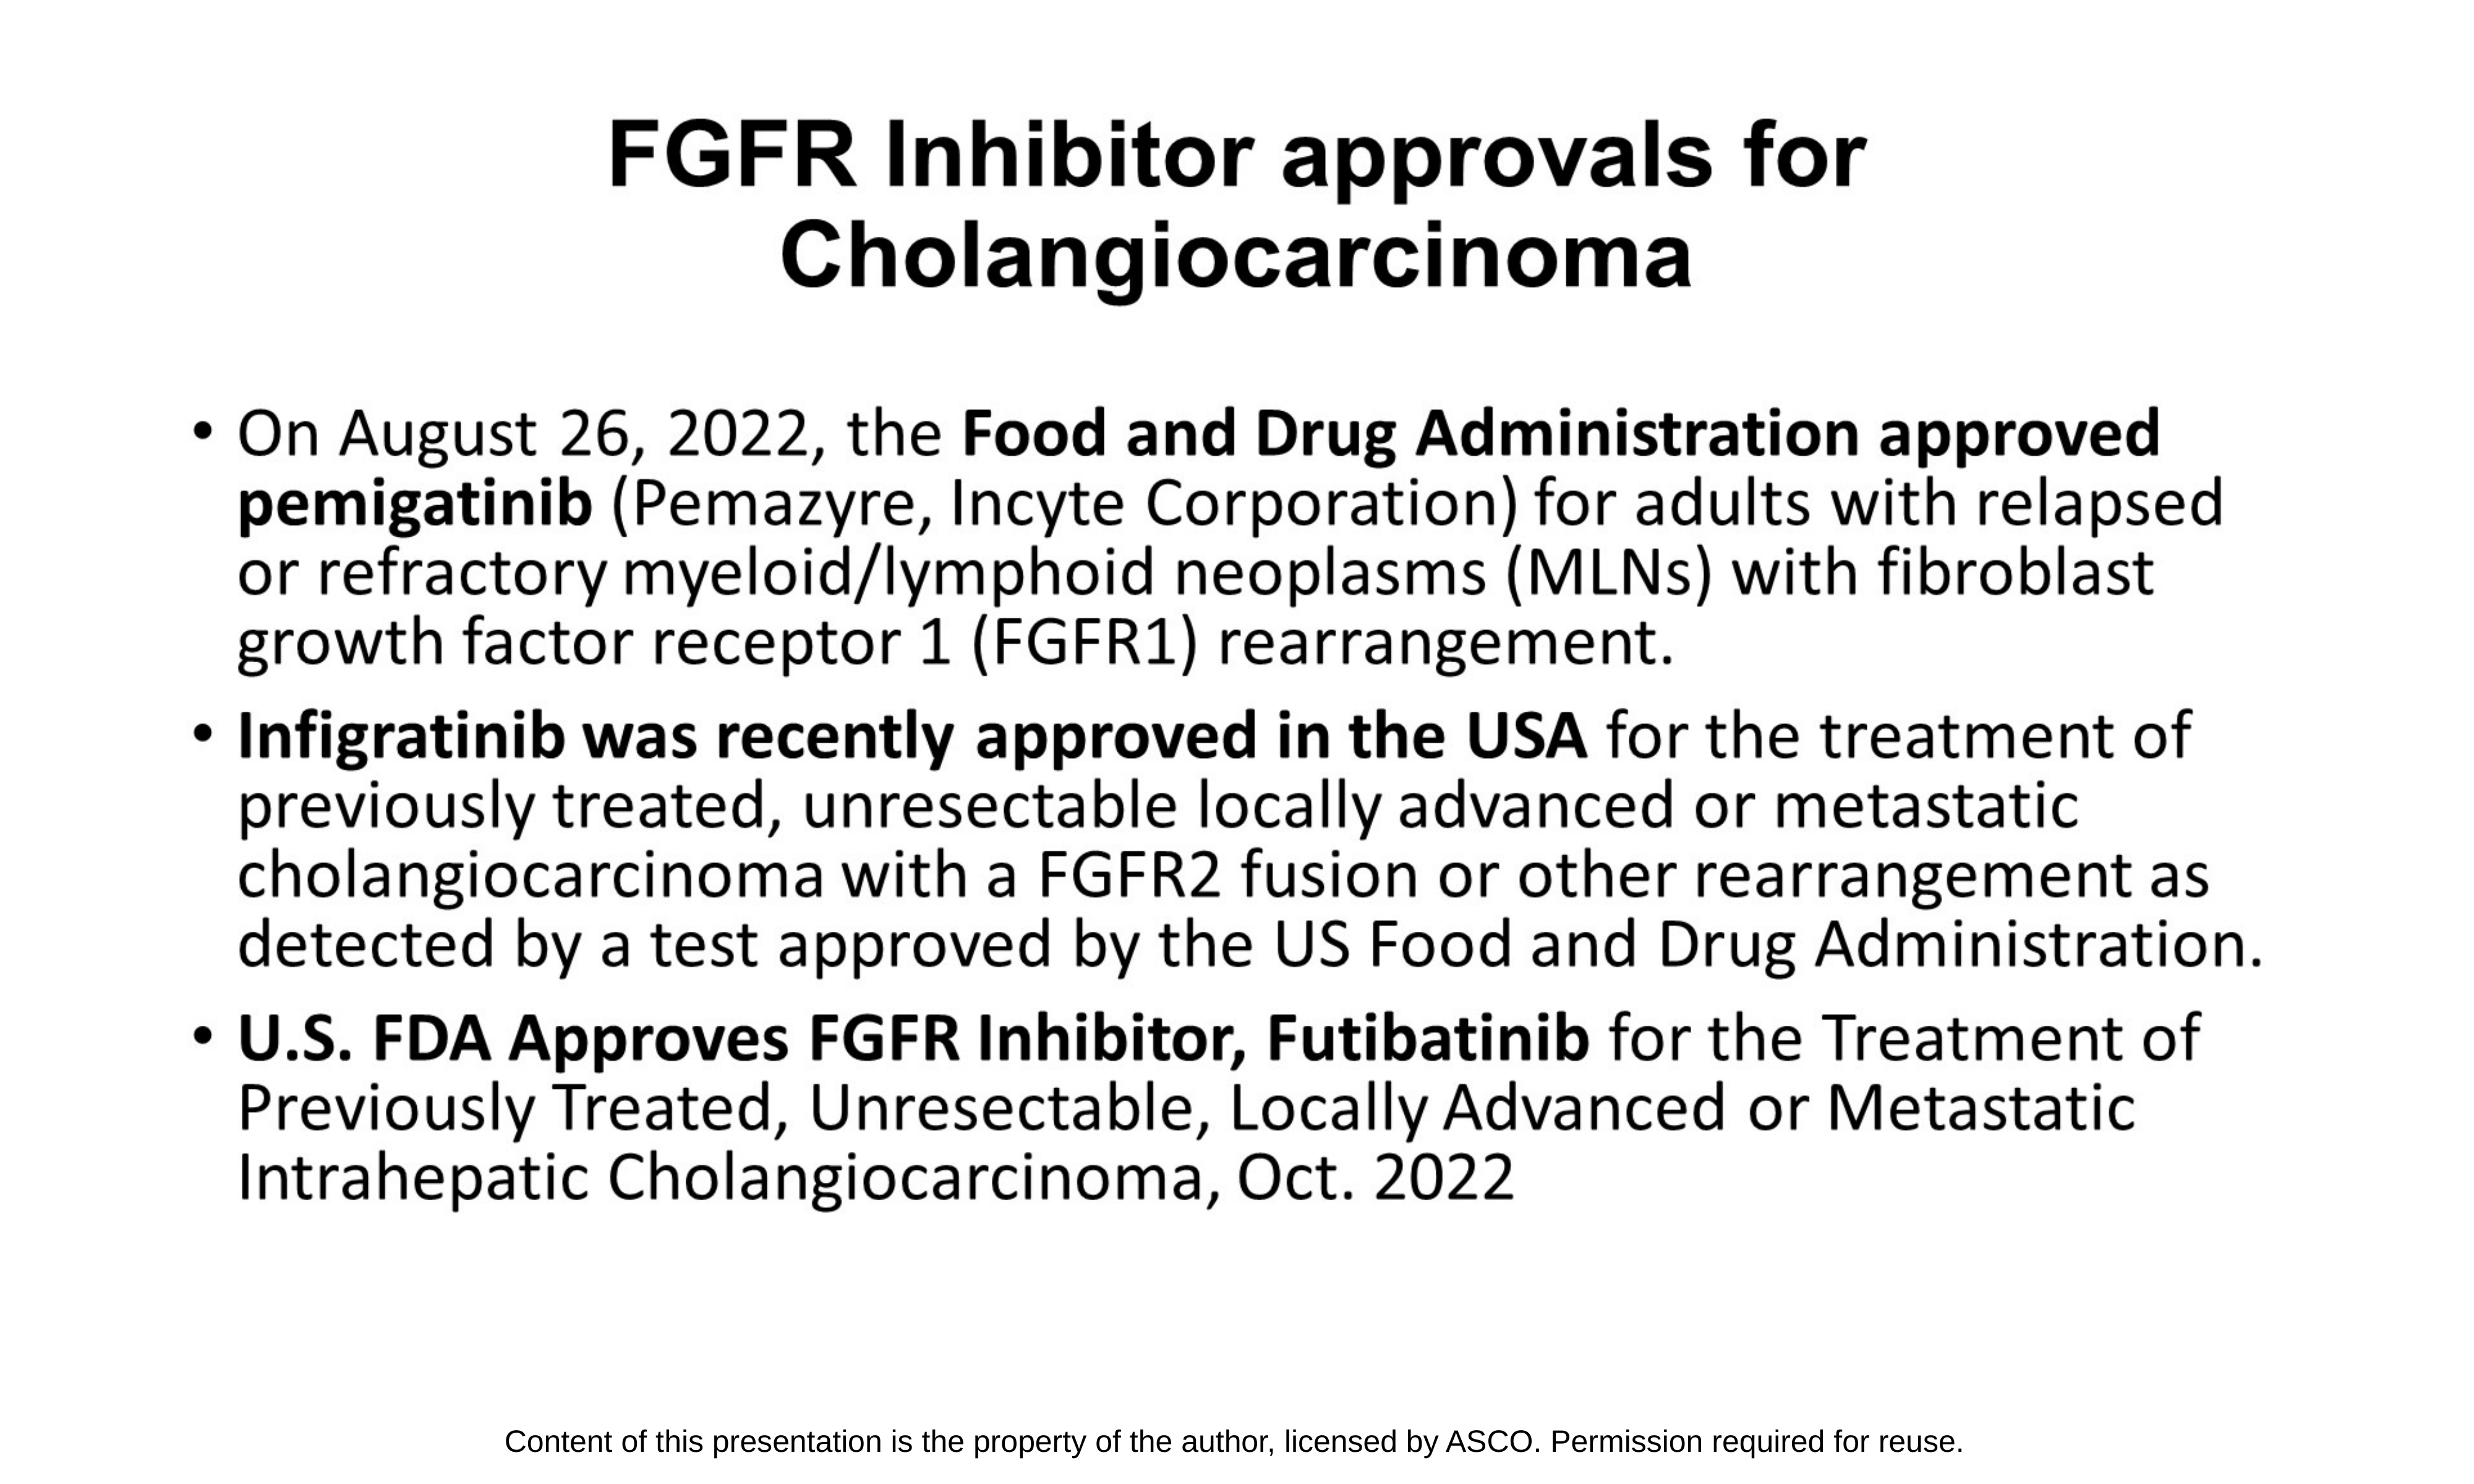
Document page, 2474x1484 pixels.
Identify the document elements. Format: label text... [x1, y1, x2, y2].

text_box Content of this presentation is the property of the author, licensed by ASCO. Permission required for reuse. [0, 1399, 2474, 1477]
picture [2, 0, 2472, 1389]
